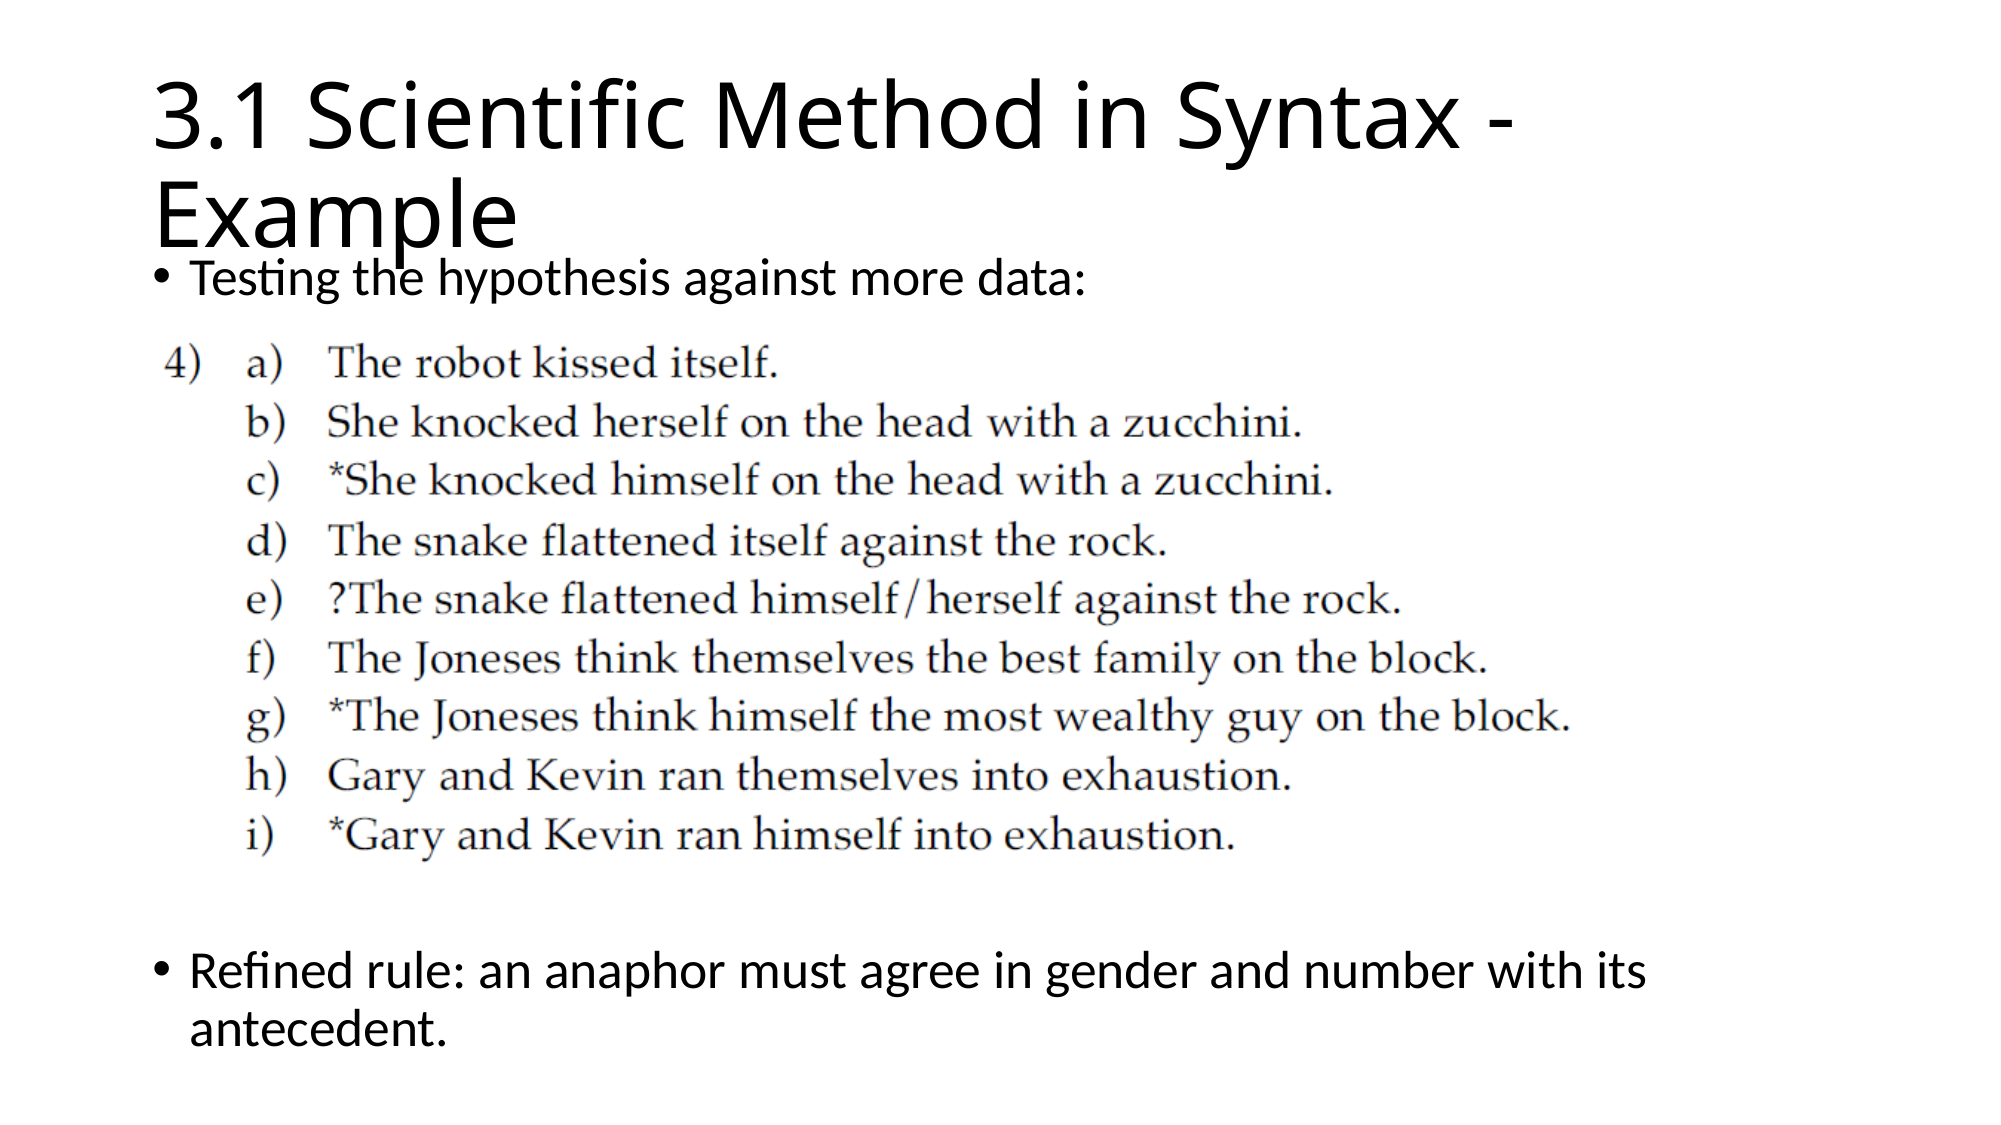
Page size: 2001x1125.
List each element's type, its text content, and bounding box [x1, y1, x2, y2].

title 3.1 Scientific Method in Syntax - Example [137, 59, 1863, 242]
picture [157, 330, 1614, 894]
list Testing the hypothesis against more data: Refined rule: an anaphor must agree in gender and number with its antecedent. [137, 242, 1863, 1072]
